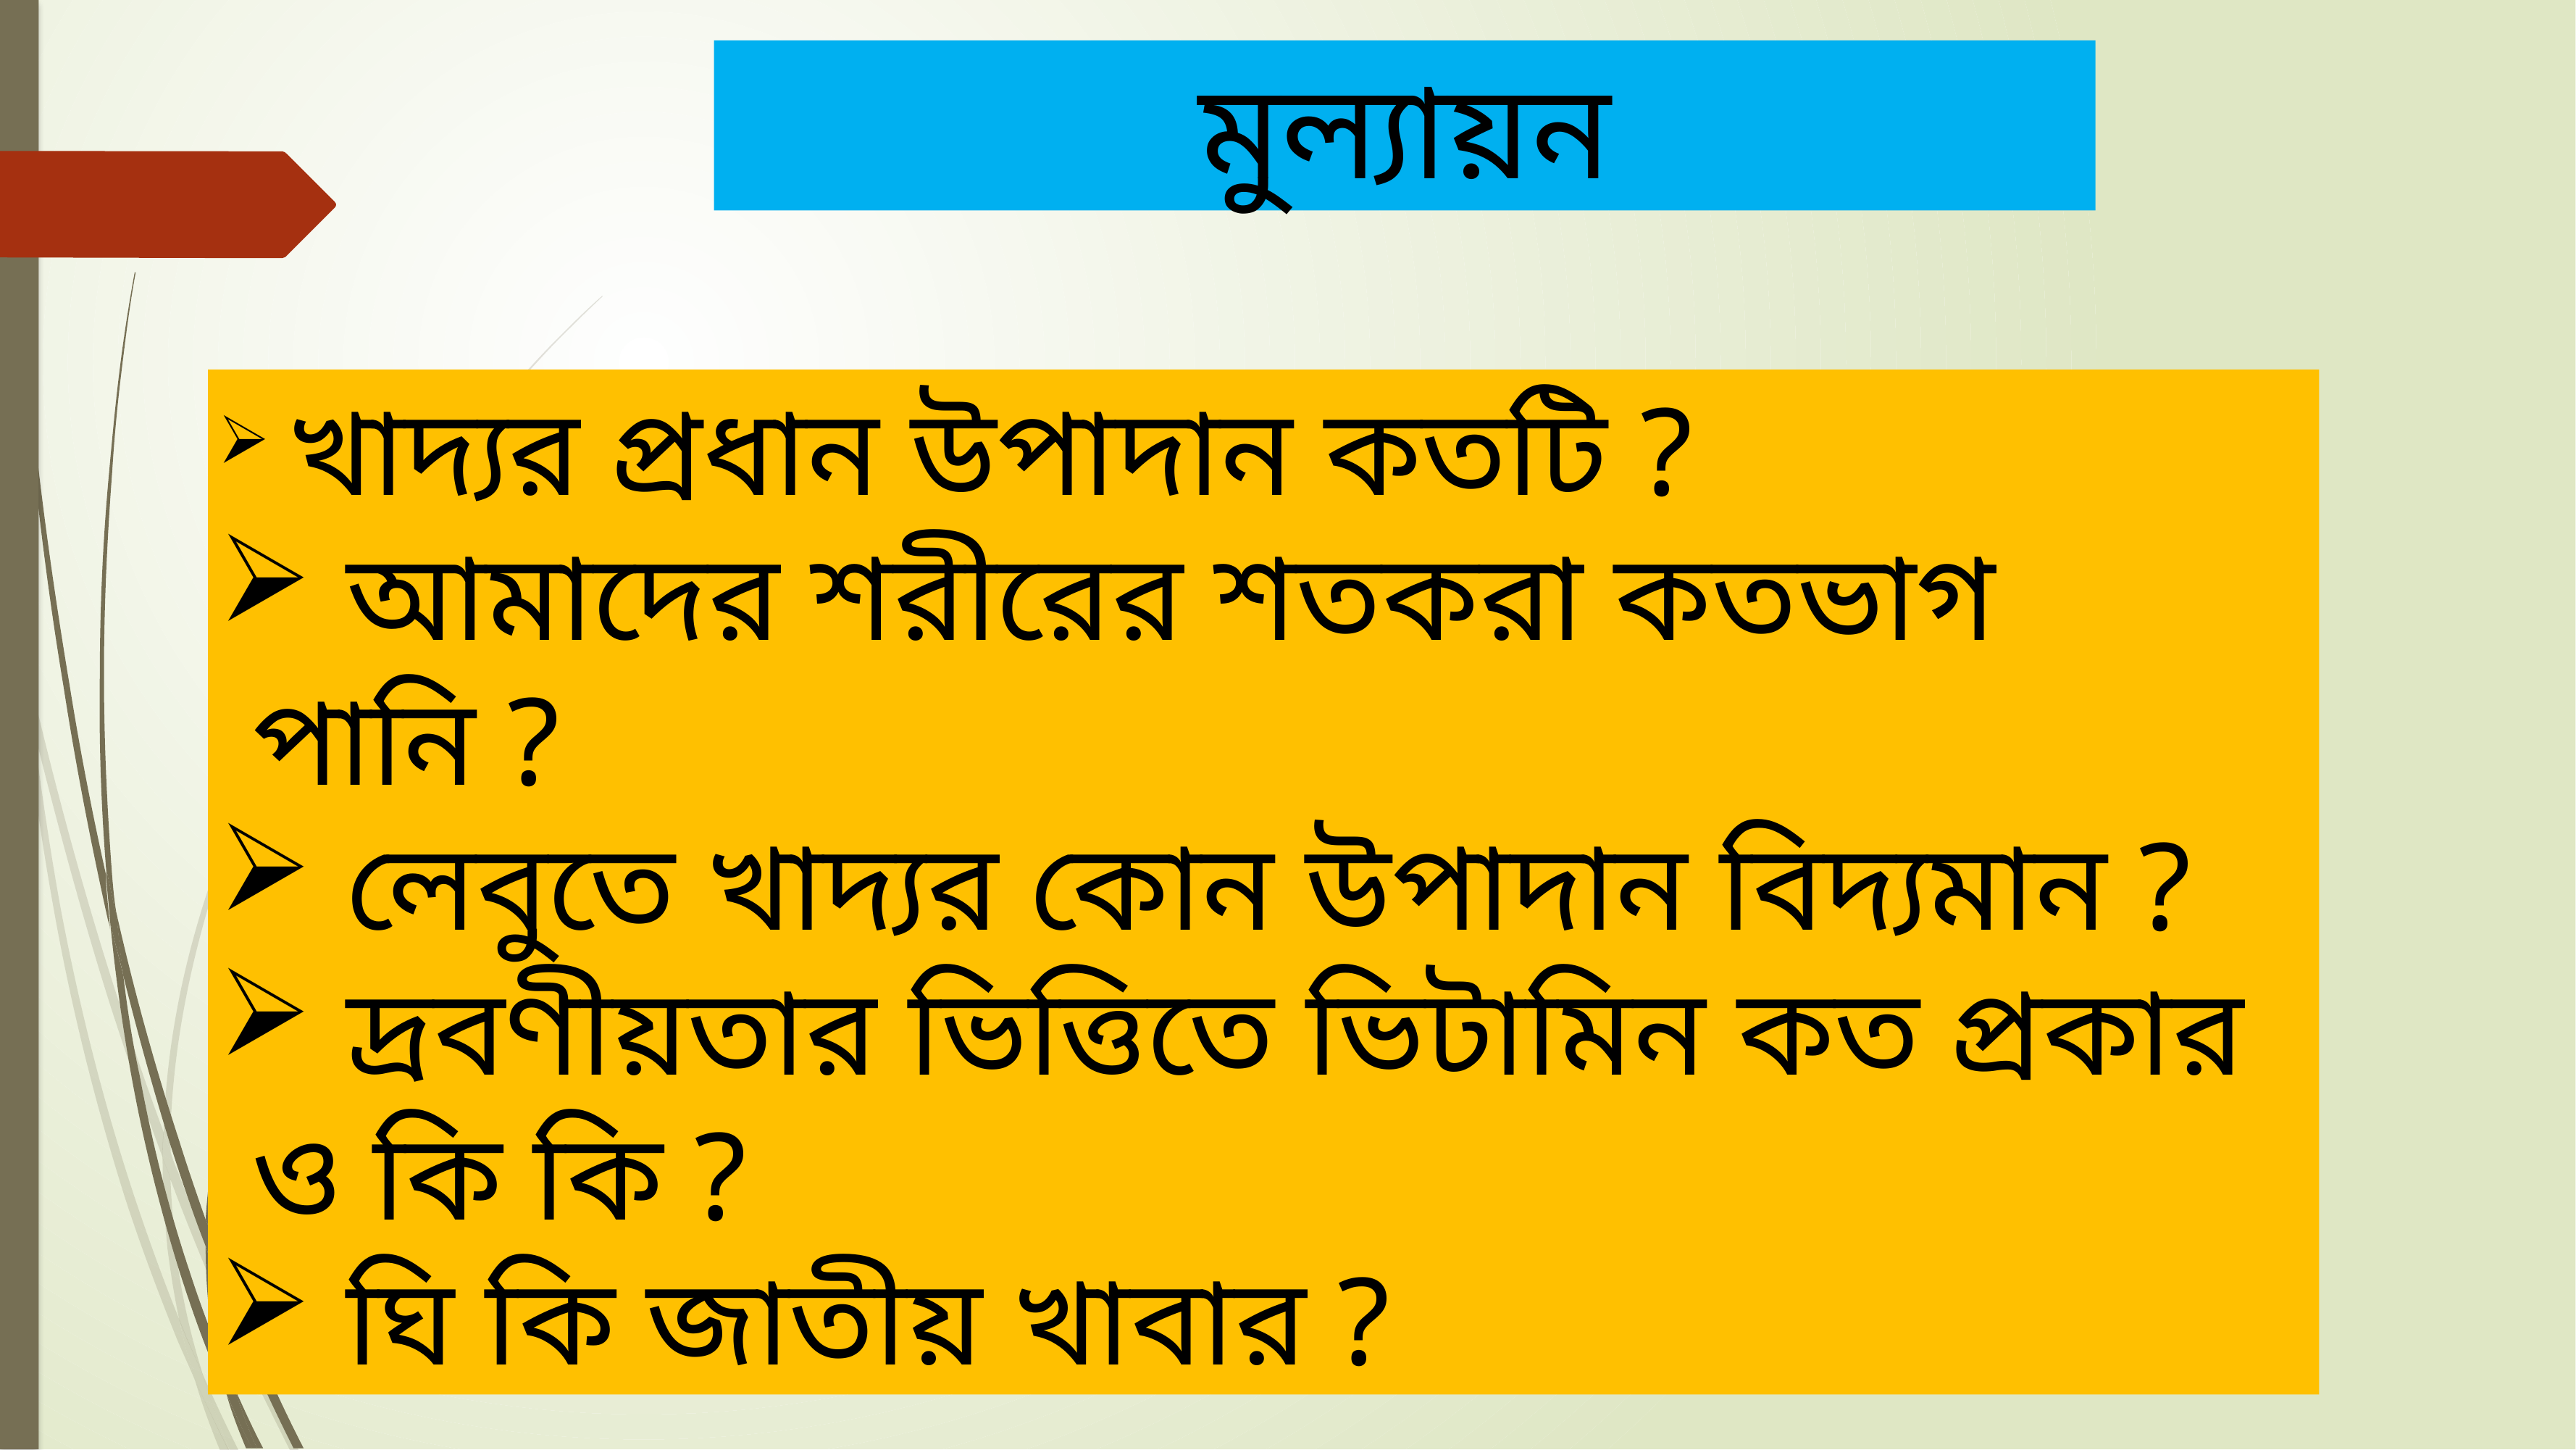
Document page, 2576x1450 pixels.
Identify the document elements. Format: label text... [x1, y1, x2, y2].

text_box মুল্যায়ন [714, 40, 2096, 211]
text_box খাদ্যর প্রধান উপাদান কতটি ? আমাদের শরীরের শতকরা কতভাগ পানি ? লেবুতে খাদ্যর কোন উপাদান বিদ্যমান ? দ্রবণীয়তার ভিত্তিতে ভিটামিন কত প্রকার ও কি কি ? ঘি কি জাতীয় খাবার ? [208, 369, 2320, 1395]
